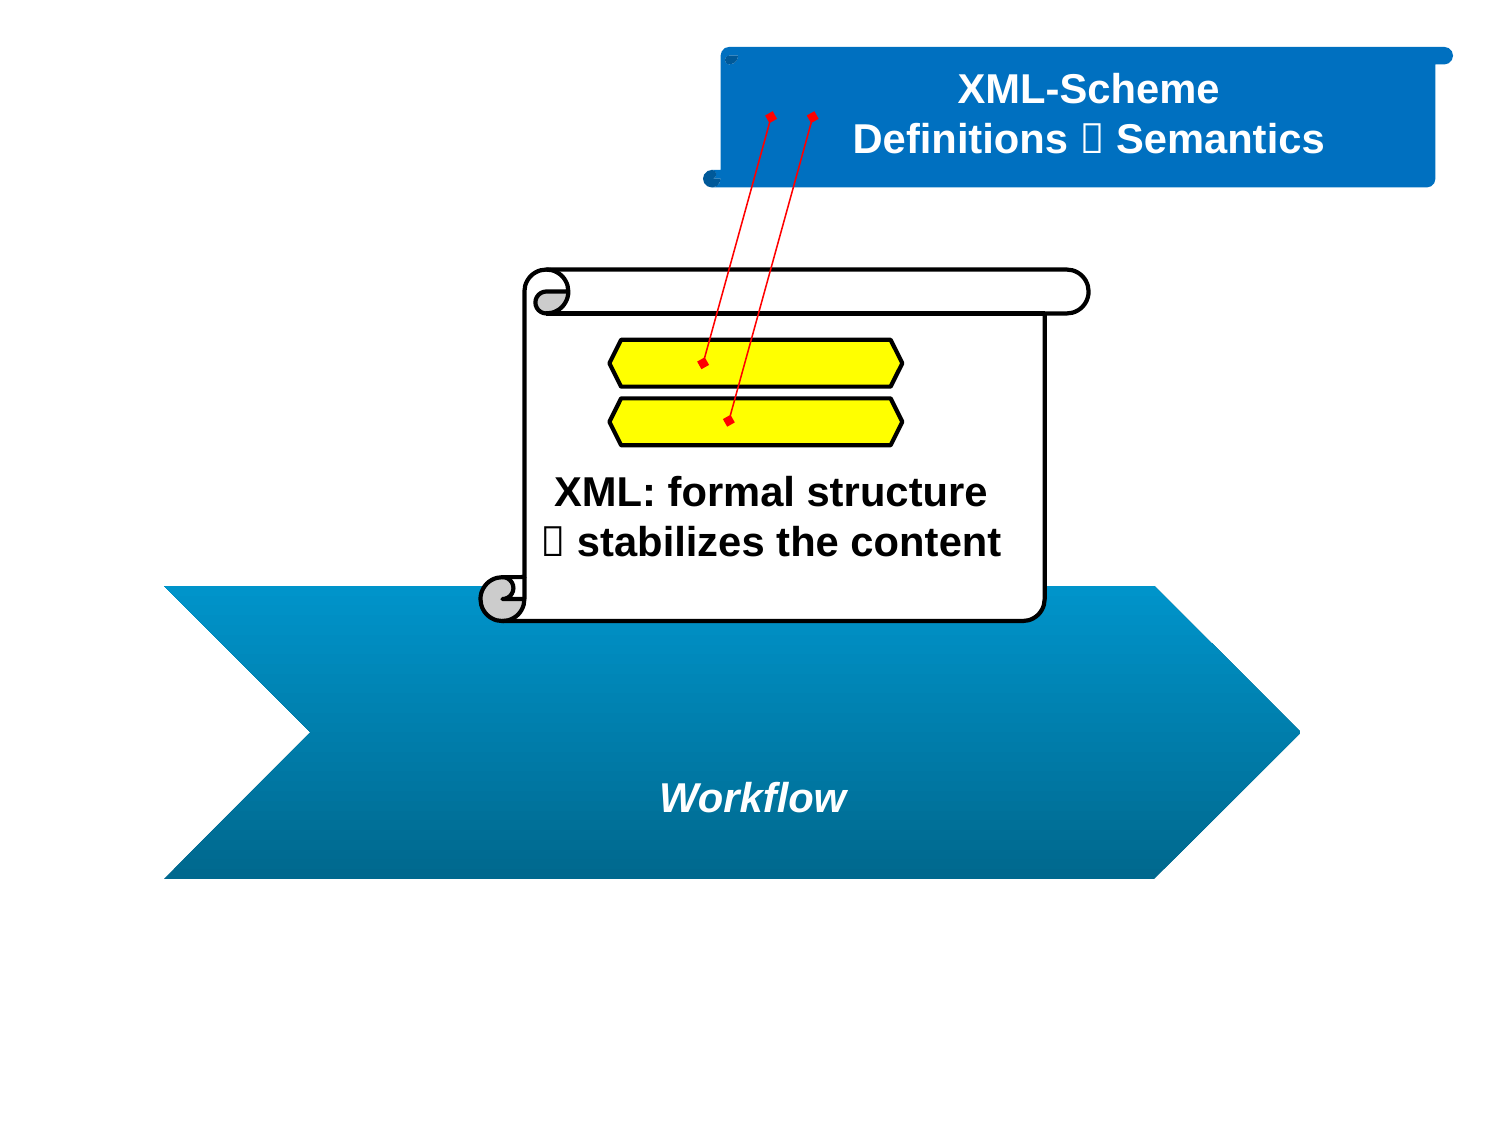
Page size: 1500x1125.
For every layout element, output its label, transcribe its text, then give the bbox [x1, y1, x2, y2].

text_box [718, 44, 1456, 190]
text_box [702, 116, 727, 364]
text_box XML: formal structure  stabilizes the content [525, 456, 1017, 572]
text_box [607, 337, 723, 389]
text_box [607, 396, 905, 448]
text_box [818, 337, 905, 389]
text_box Workflow [644, 763, 862, 829]
text_box [162, 583, 1303, 882]
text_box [728, 116, 813, 421]
text_box XML-Scheme Definitions  Semantics [837, 54, 1340, 170]
text_box [478, 267, 1091, 624]
